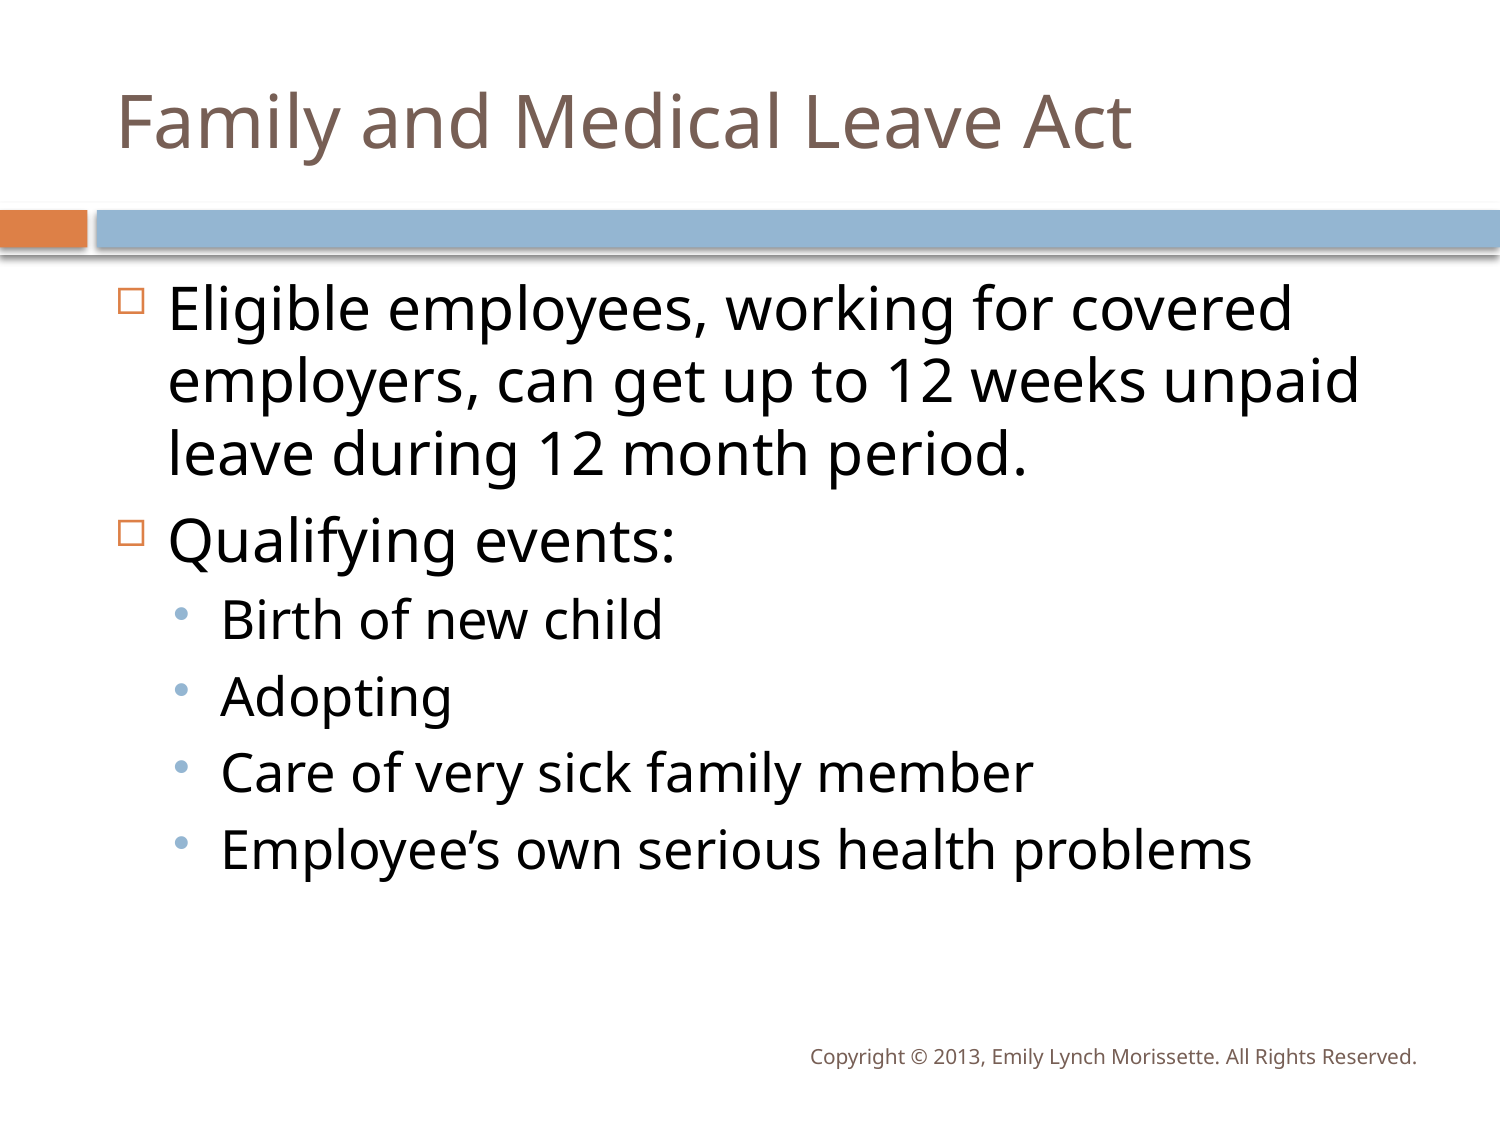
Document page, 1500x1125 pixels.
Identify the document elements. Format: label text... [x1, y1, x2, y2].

list Eligible employees, working for covered employers, can get up to 12 weeks unpaid leave during 12 month period. Qualifying events: Birth of new child Adopting Care of very sick family member Employee’s own serious health problems [100, 262, 1438, 1000]
footer Copyright © 2013, Emily Lynch Morissette. All Rights Reserved. [99, 1024, 1438, 1088]
title Family and Medical Leave Act [100, 37, 1438, 200]
